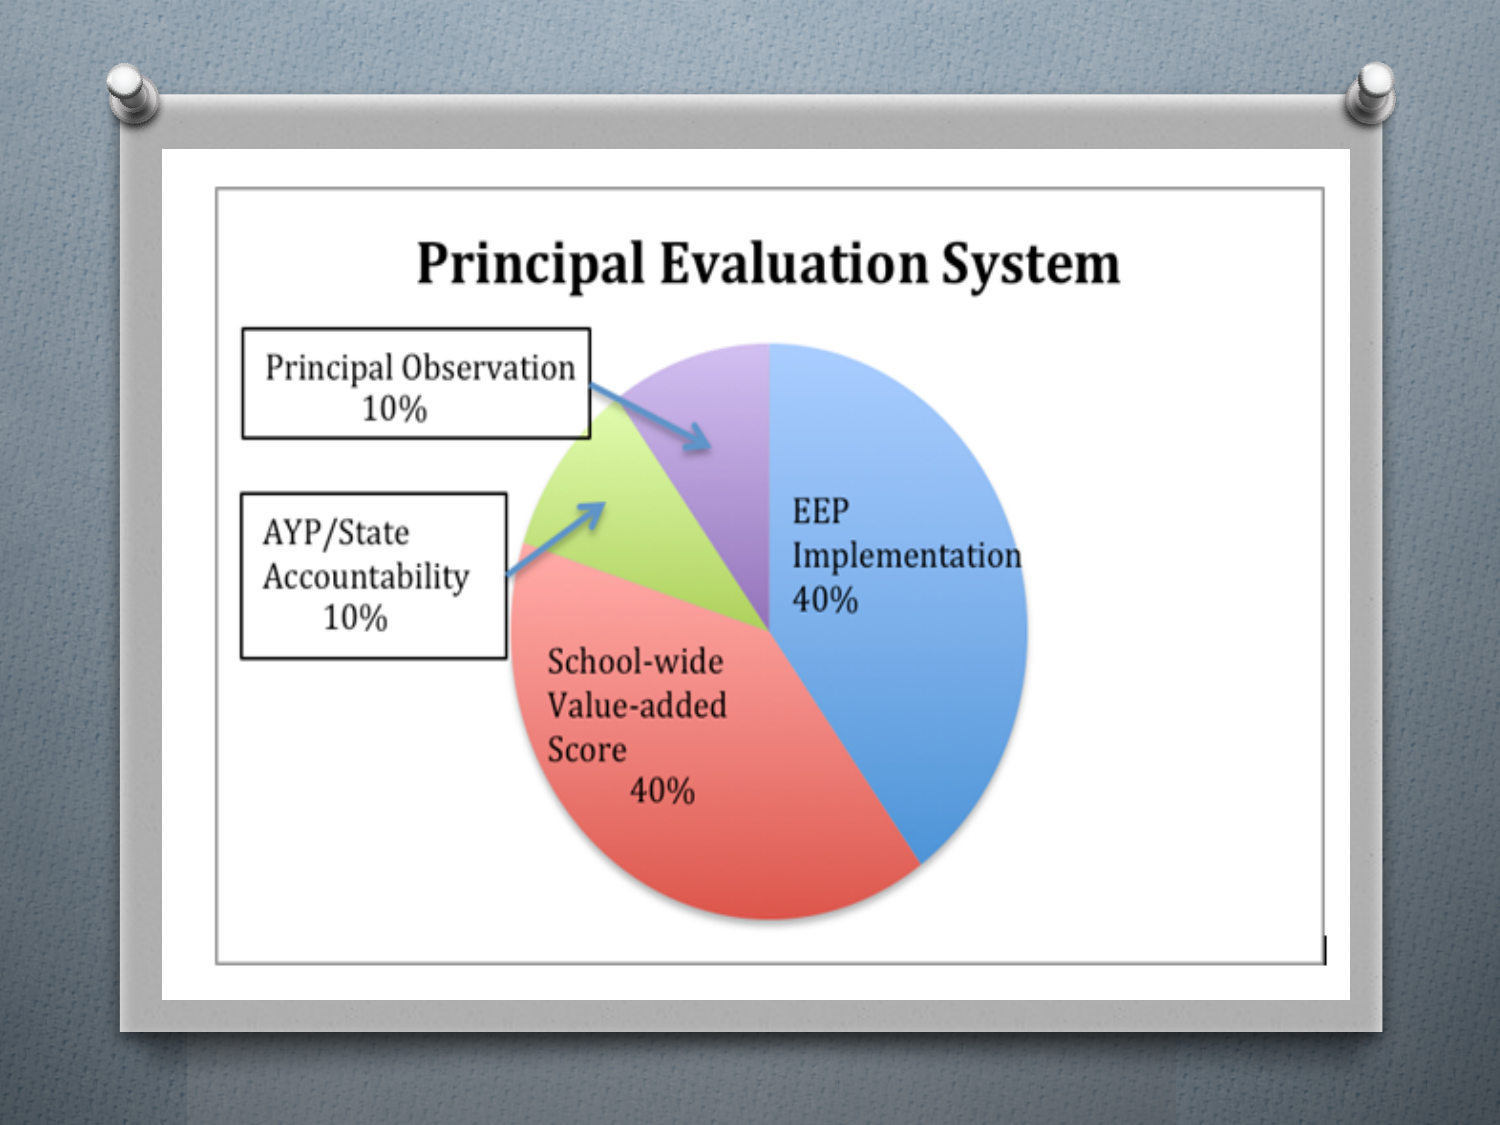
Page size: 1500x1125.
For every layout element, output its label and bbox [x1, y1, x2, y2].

picture [75, 29, 1439, 1001]
